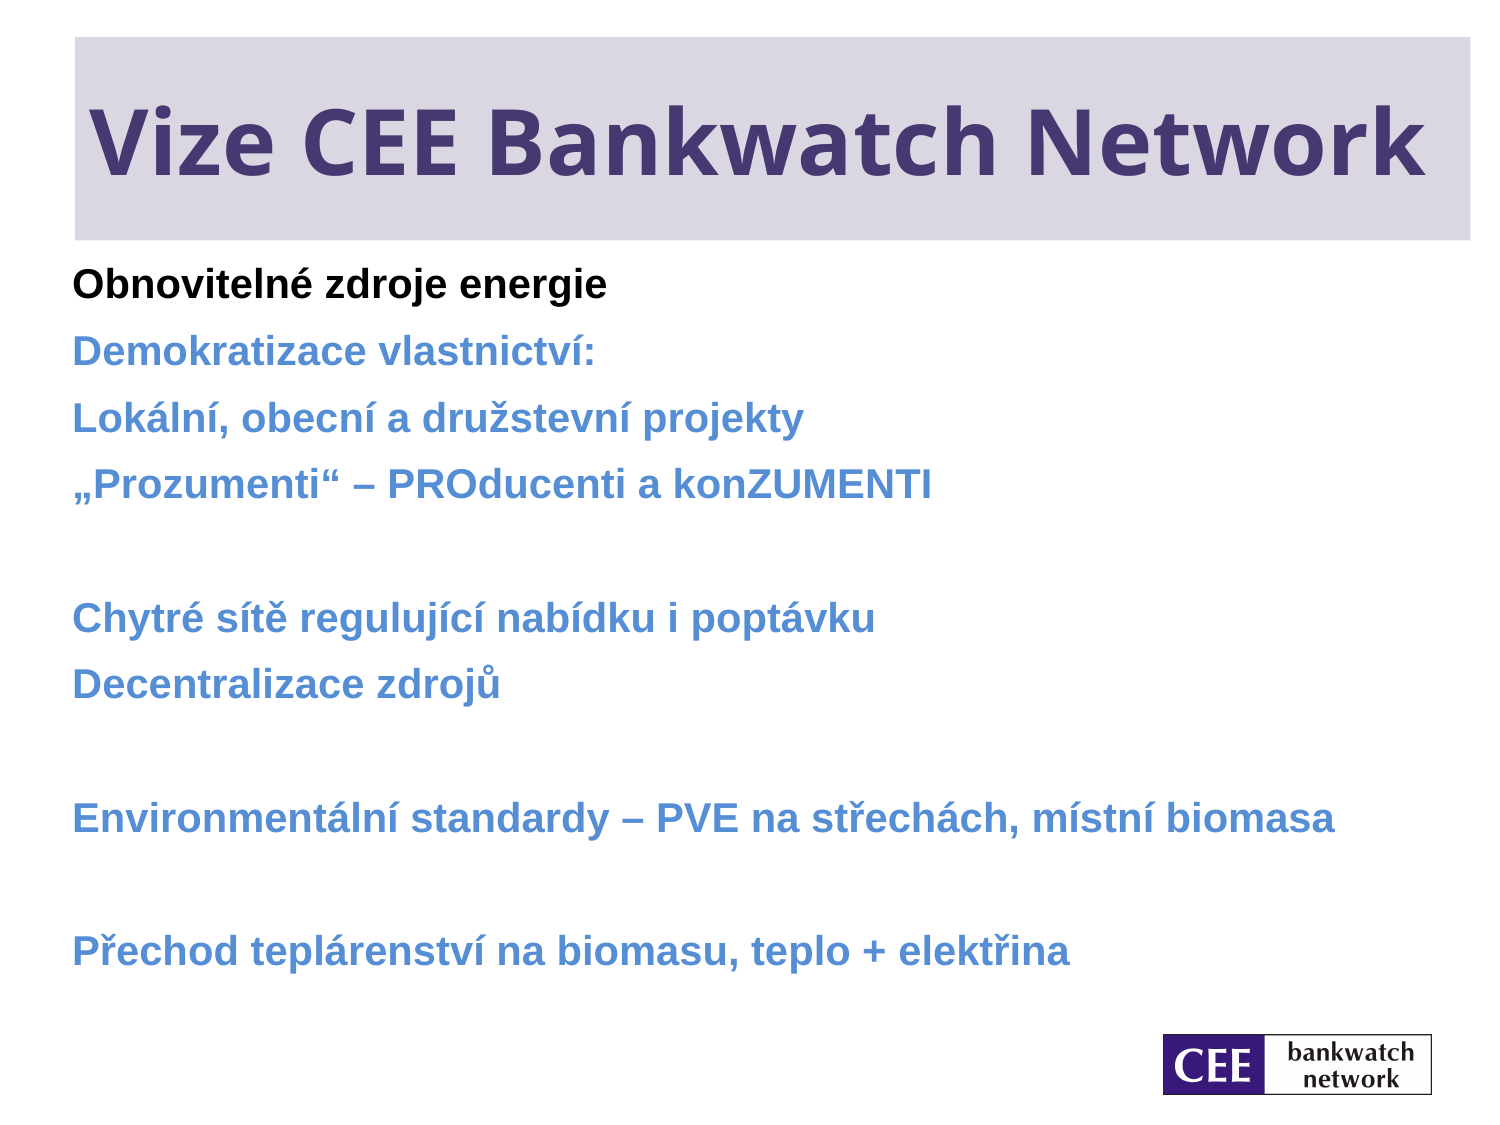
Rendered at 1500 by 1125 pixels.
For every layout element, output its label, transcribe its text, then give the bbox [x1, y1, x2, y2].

title Vize CEE Bankwatch Network [75, 37, 1471, 241]
picture [1163, 1034, 1432, 1096]
subtitle Obnovitelné zdroje energie Demokratizace vlastnictví: Lokální, obecní a družstevní projekty „Prozumenti“ – PROducenti a konZUMENTI Chytré sítě regulující nabídku i poptávku Decentralizace zdrojů Environmentální standardy – PVE na střechách, místní biomasa Přechod teplárenství na biomasu, teplo + elektřina [72, 257, 1500, 1000]
